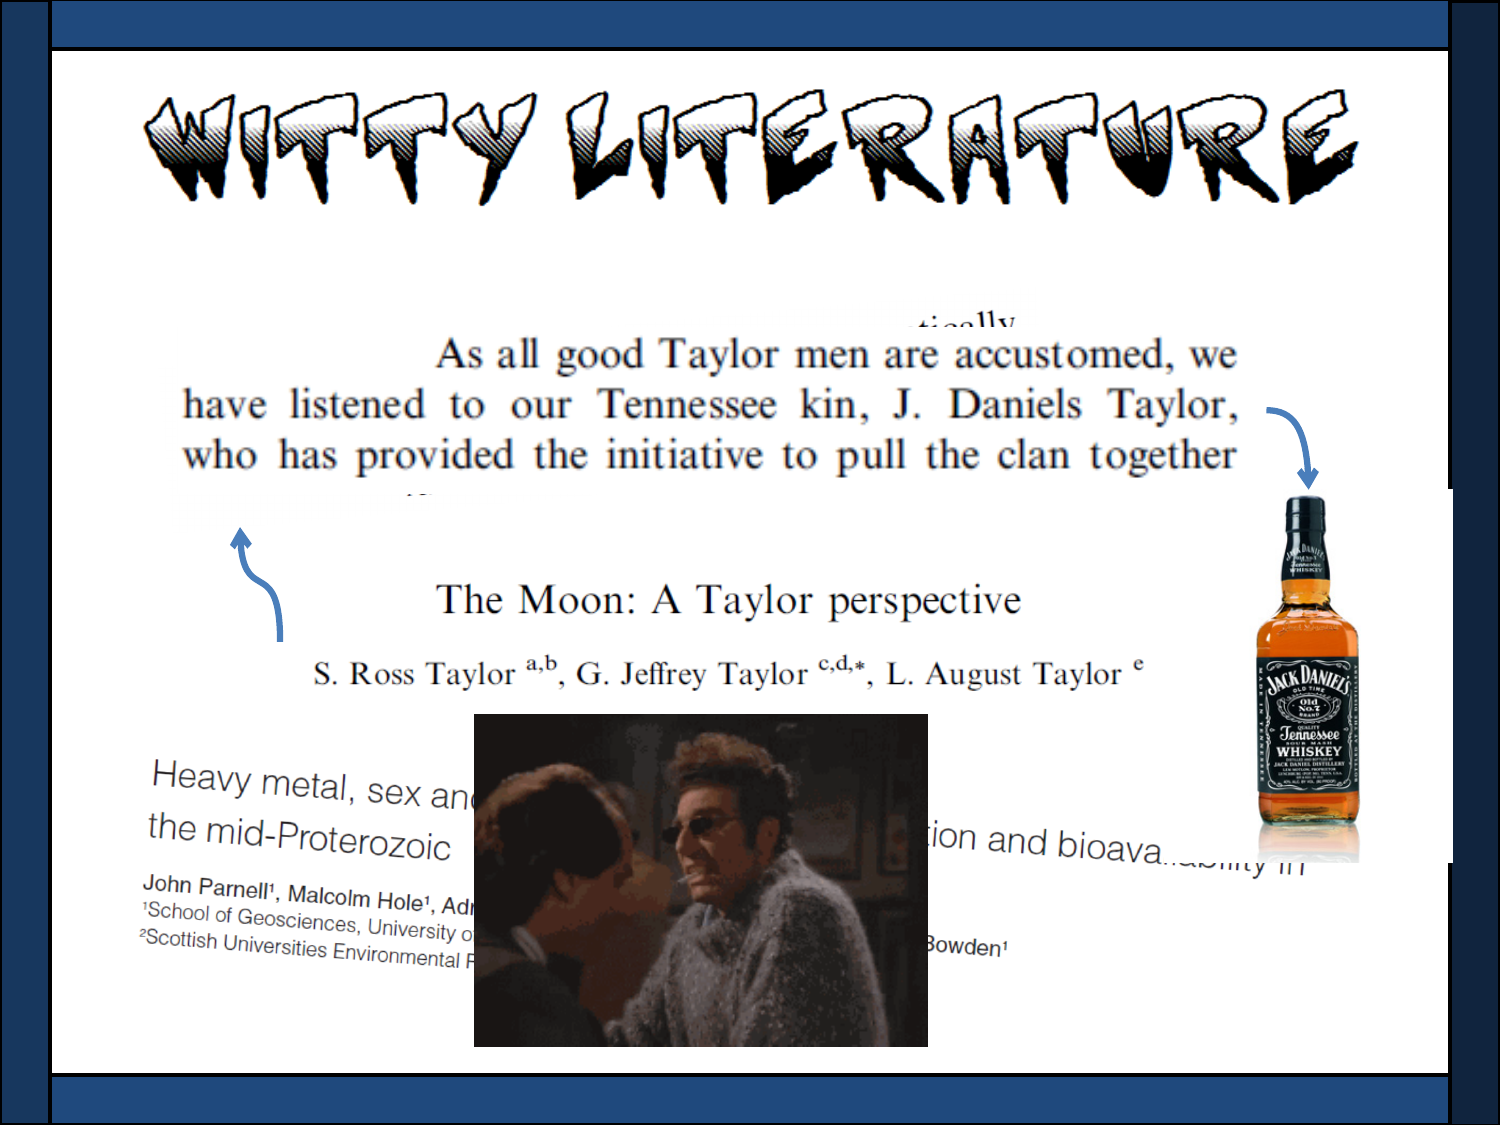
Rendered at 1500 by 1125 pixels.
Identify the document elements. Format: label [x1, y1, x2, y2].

text_box [52, 0, 1448, 51]
picture [122, 74, 1378, 237]
text_box [0, 0, 52, 1125]
text_box [1448, 0, 1500, 1125]
picture [124, 288, 1453, 1057]
text_box [1266, 409, 1309, 490]
text_box [239, 526, 281, 643]
text_box [52, 1073, 1448, 1125]
